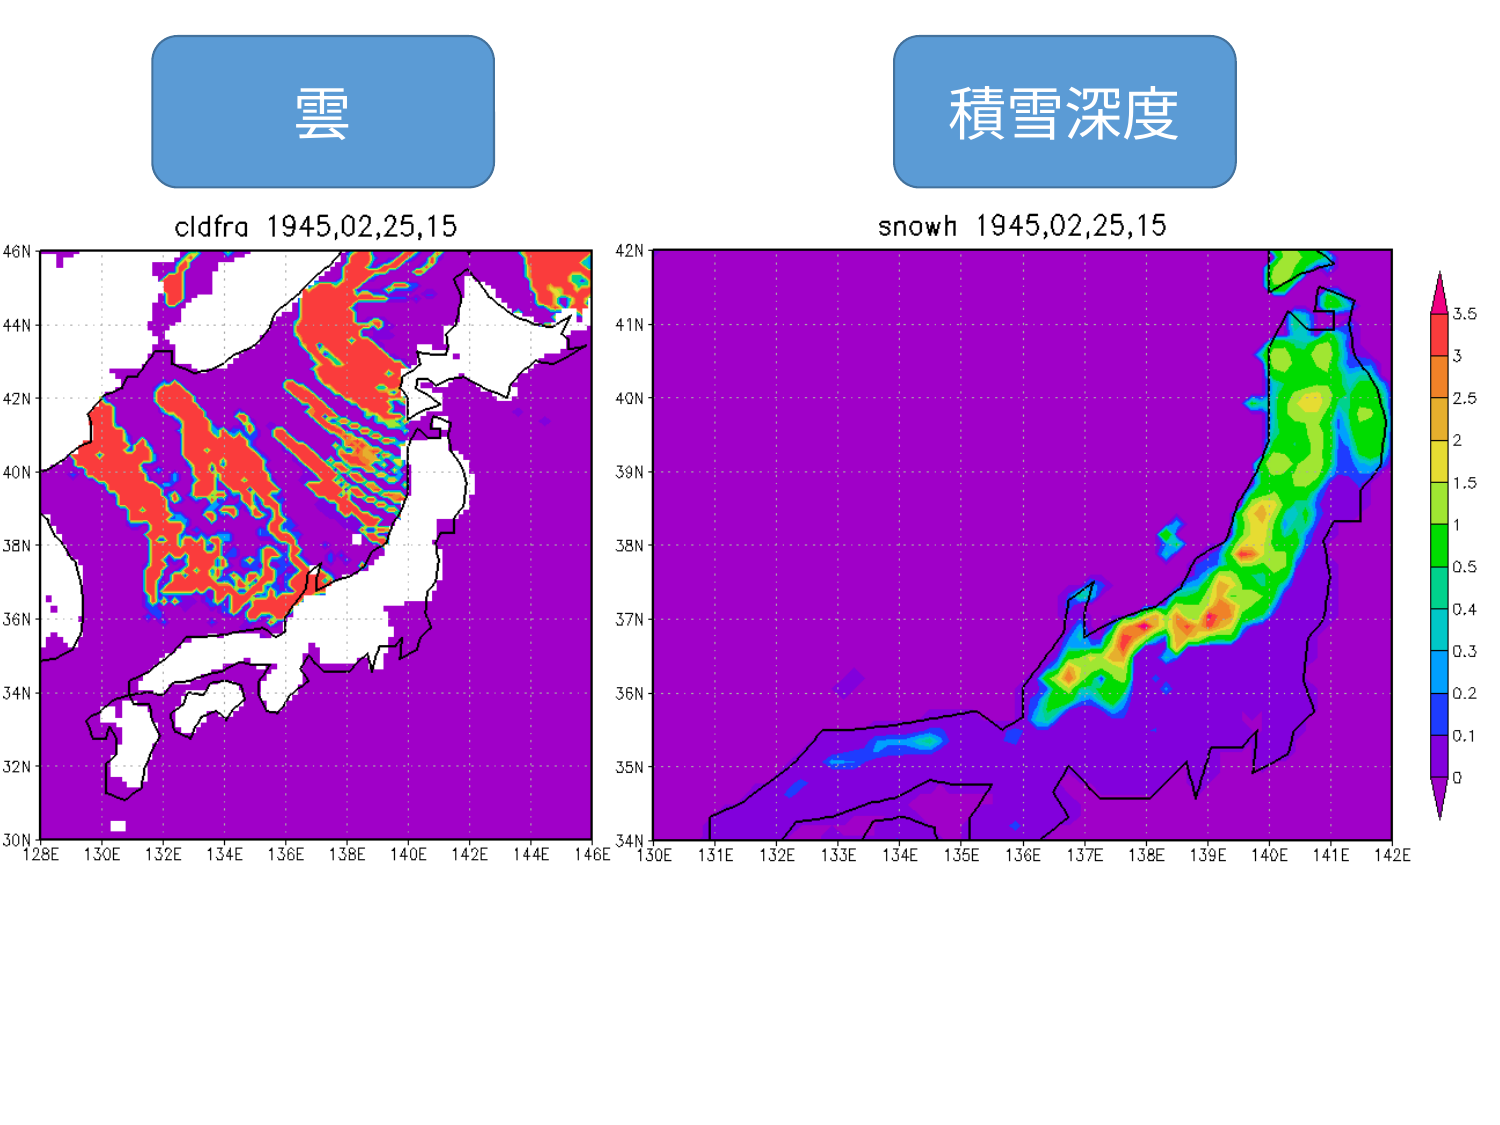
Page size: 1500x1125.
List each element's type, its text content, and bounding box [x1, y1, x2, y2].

text_box 雲 [151, 34, 496, 189]
text_box 積雪深度 [893, 34, 1237, 189]
picture [0, 210, 1479, 863]
